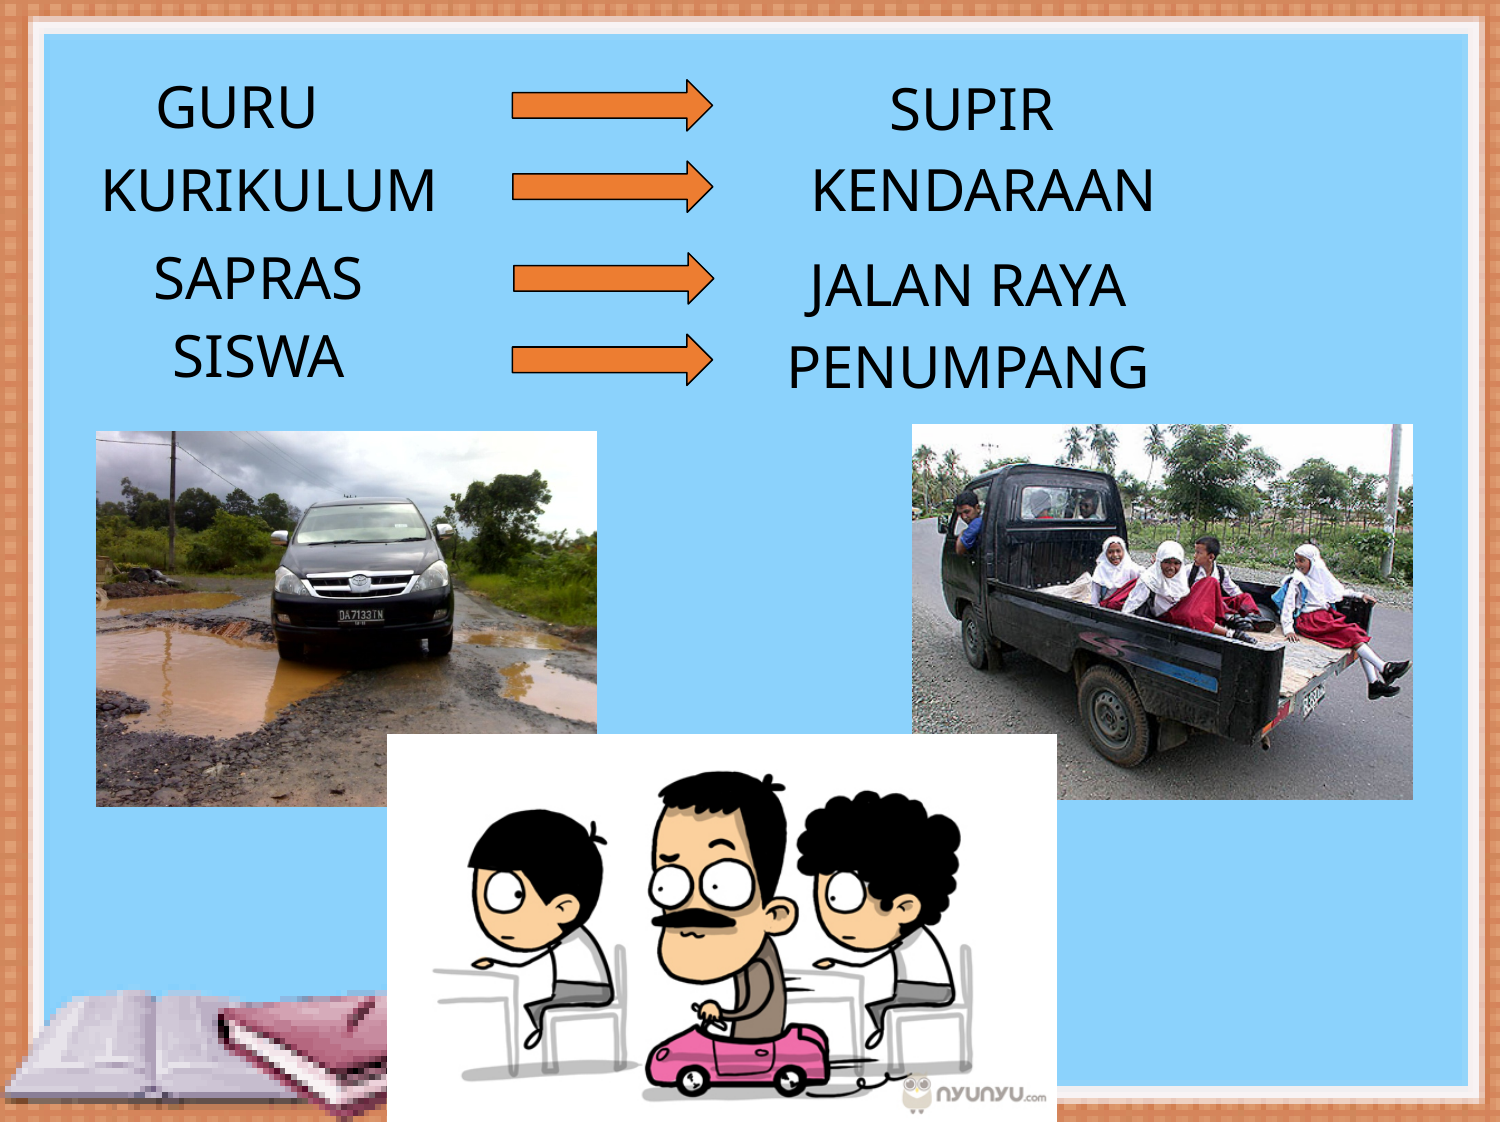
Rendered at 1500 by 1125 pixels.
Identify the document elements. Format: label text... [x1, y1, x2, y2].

text_box SISWA [50, 311, 468, 397]
text_box SUPIR [851, 64, 1093, 145]
text_box KURIKULUM [60, 145, 479, 231]
text_box [512, 161, 713, 213]
text_box SAPRAS [50, 233, 468, 311]
text_box JALAN RAYA [759, 240, 1177, 323]
picture [0, 0, 1500, 1125]
text_box [513, 252, 714, 305]
text_box PENUMPANG [759, 323, 1177, 409]
text_box [512, 334, 713, 386]
text_box KENDARAAN [774, 145, 1193, 231]
text_box [512, 79, 713, 131]
text_box GURU [133, 62, 340, 145]
